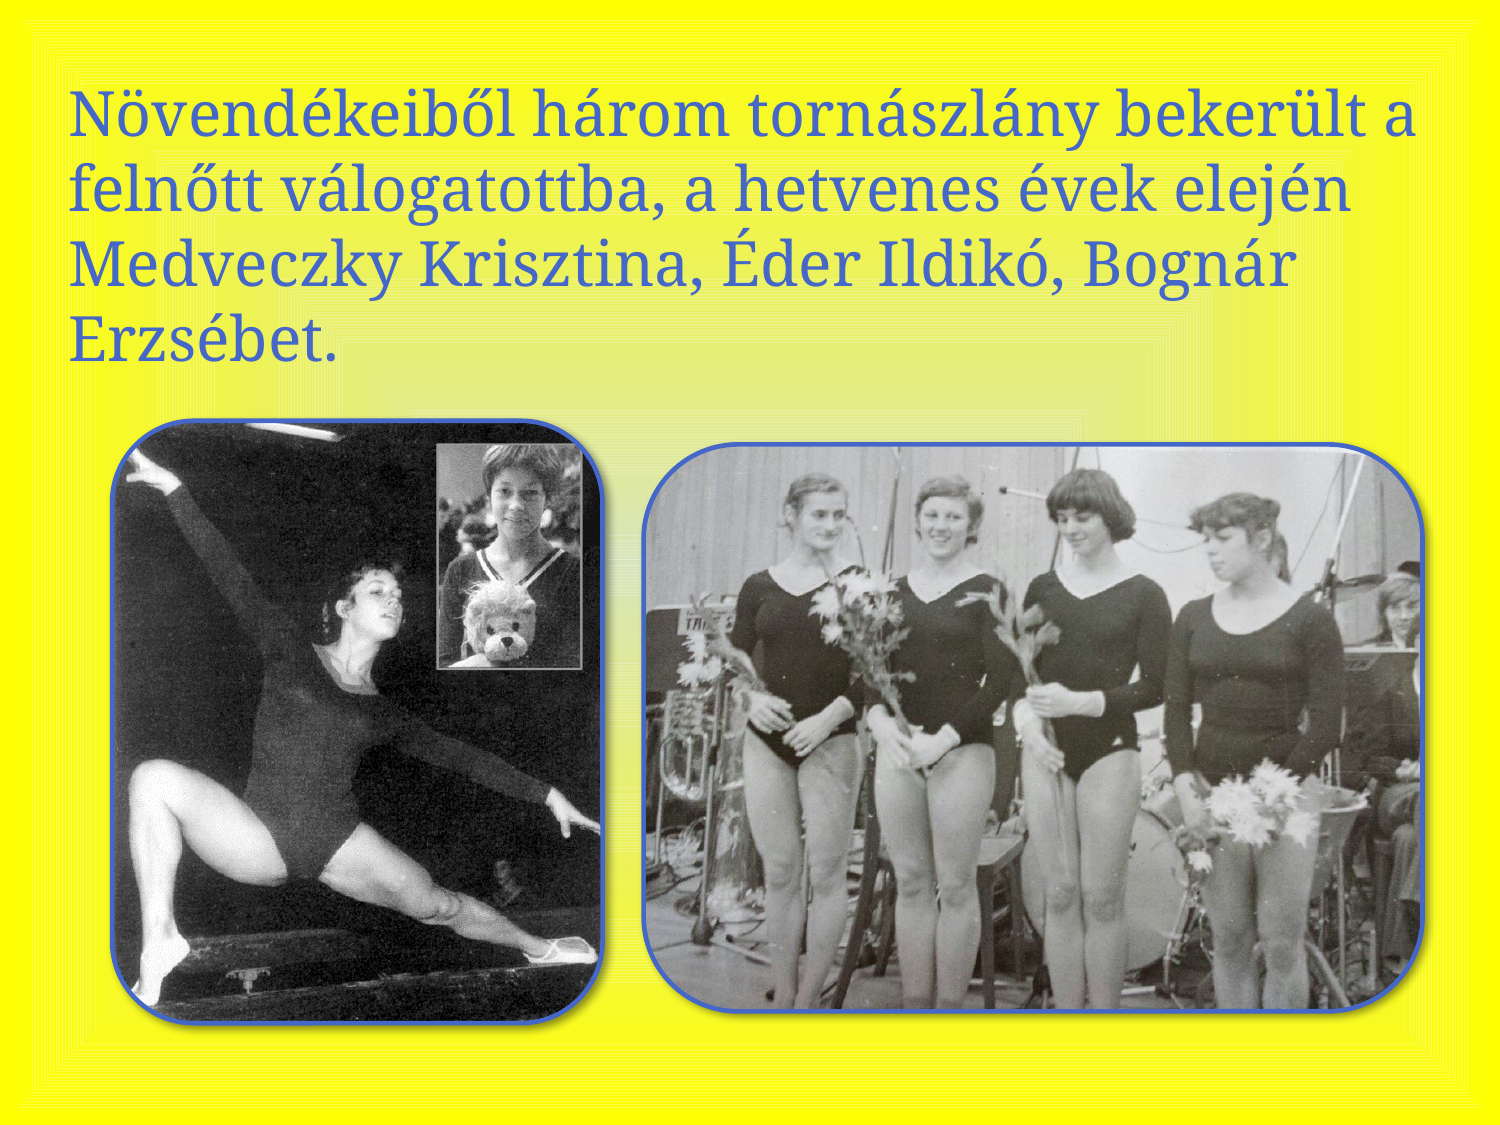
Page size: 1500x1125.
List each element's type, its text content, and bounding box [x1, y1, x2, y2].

picture [643, 444, 1423, 1012]
list Növendékeiből három tornászlány bekerült a felnőtt válogatottba, a hetvenes évek elején Medveczky Krisztina, Éder Ildikó, Bognár Erzsébet. [52, 66, 1448, 398]
picture [111, 420, 603, 1024]
